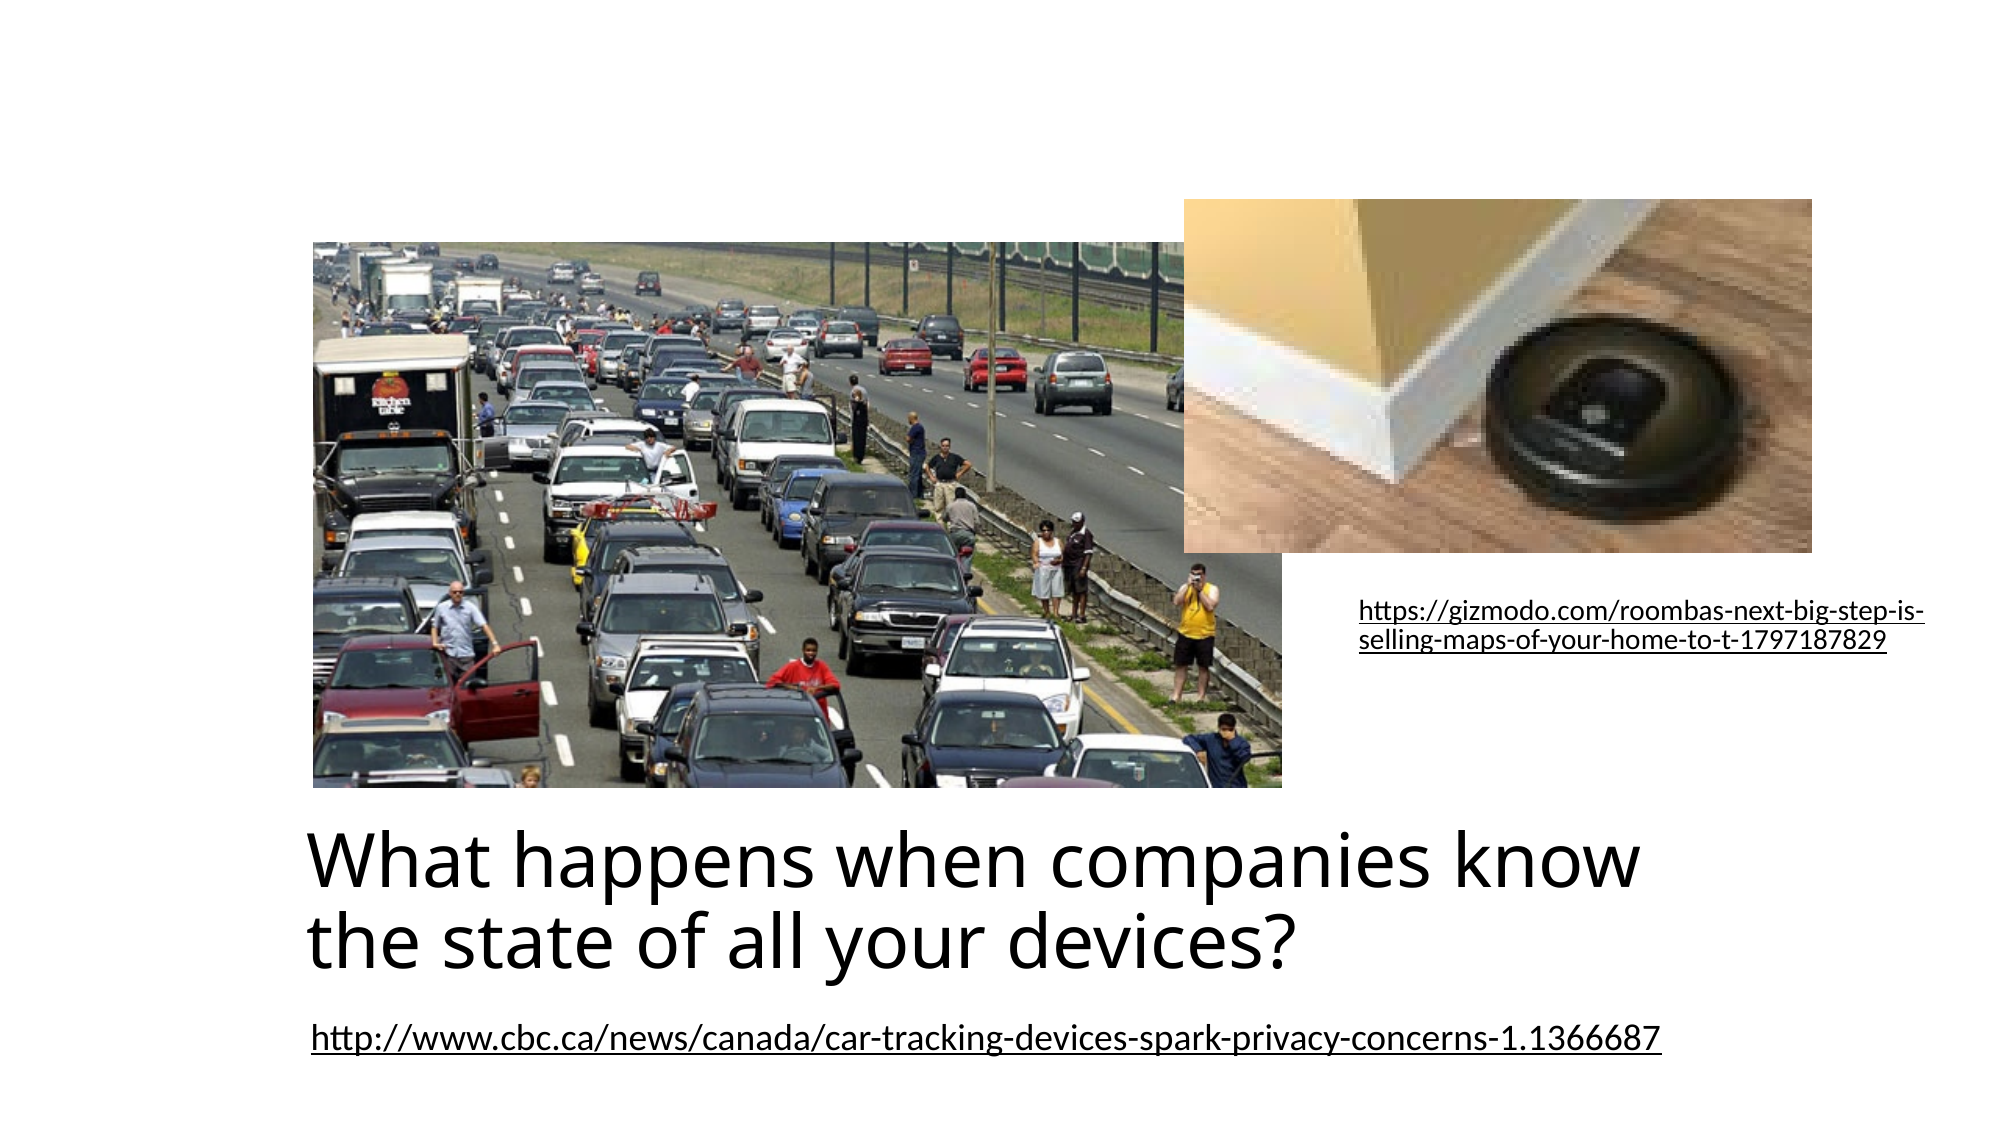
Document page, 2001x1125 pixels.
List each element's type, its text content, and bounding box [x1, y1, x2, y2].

picture [313, 199, 1812, 788]
text_box http://www.cbc.ca/news/canada/car-tracking-devices-spark-privacy-concerns-1.1366687 [295, 1014, 1780, 1065]
list What happens when companies know the state of all your devices? [291, 815, 1780, 1014]
text_box https://gizmodo.com/roombas-next-big-step-is-selling-maps-of-your-home-to-t-1797187829 [1343, 583, 1944, 669]
